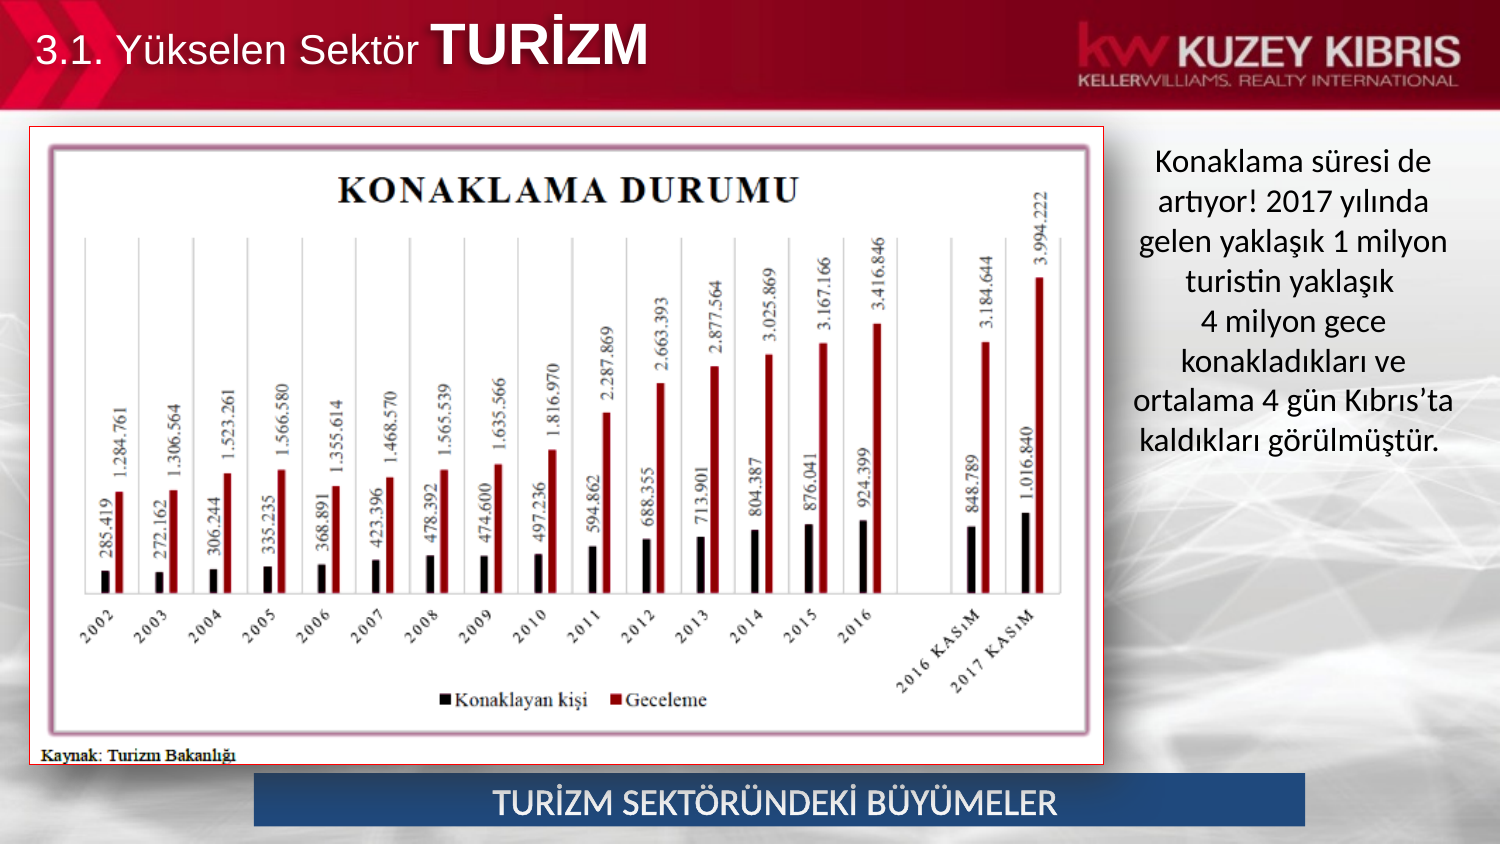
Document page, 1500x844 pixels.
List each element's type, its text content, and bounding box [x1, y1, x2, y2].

picture [0, 0, 1500, 844]
text_box TURİZM SEKTÖRÜNDEKİ BÜYÜMELER [252, 771, 1307, 828]
text_box 3.1. Yükselen Sektör TURİZM [15, 12, 1131, 70]
text_box Konaklama süresi de artıyor! 2017 yılında gelen yaklaşık 1 milyon turistin yaklaşık 4 milyon gece konakladıkları ve ortalama 4 gün Kıbrıs’ta kaldıkları görülmüştür. [1140, 131, 1472, 466]
